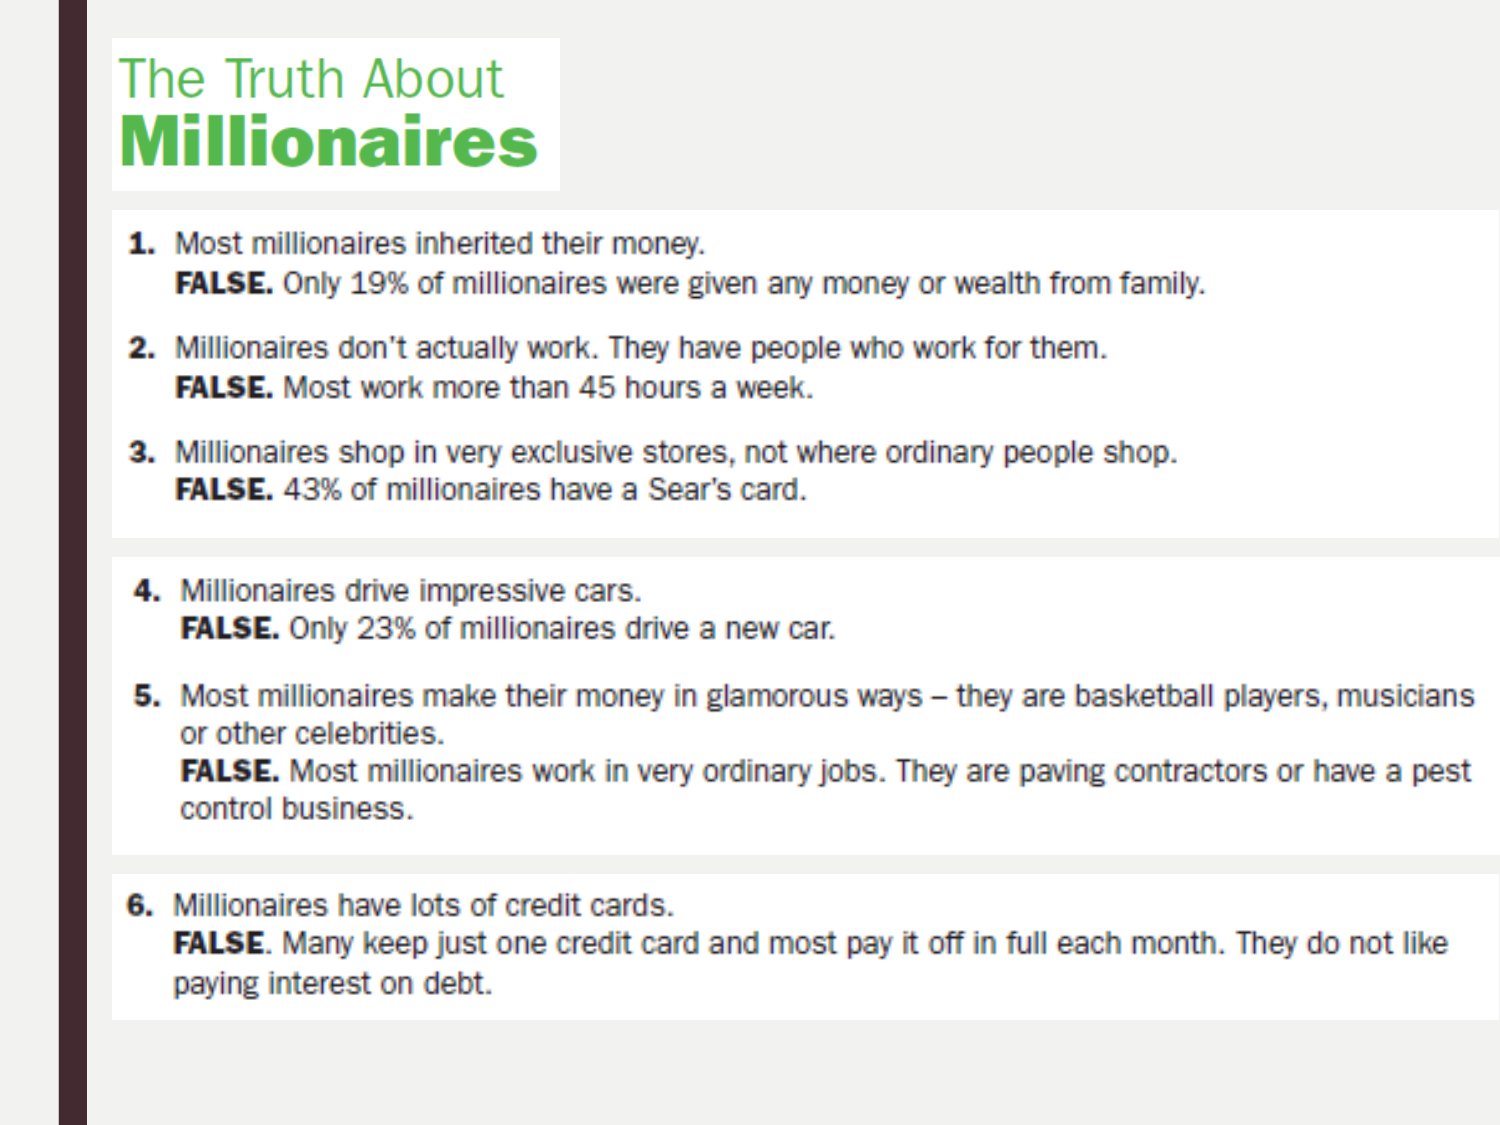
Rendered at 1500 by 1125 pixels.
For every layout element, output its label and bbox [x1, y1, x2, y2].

picture [112, 874, 1499, 1020]
picture [112, 557, 1500, 855]
picture [112, 38, 560, 191]
picture [112, 210, 1499, 538]
